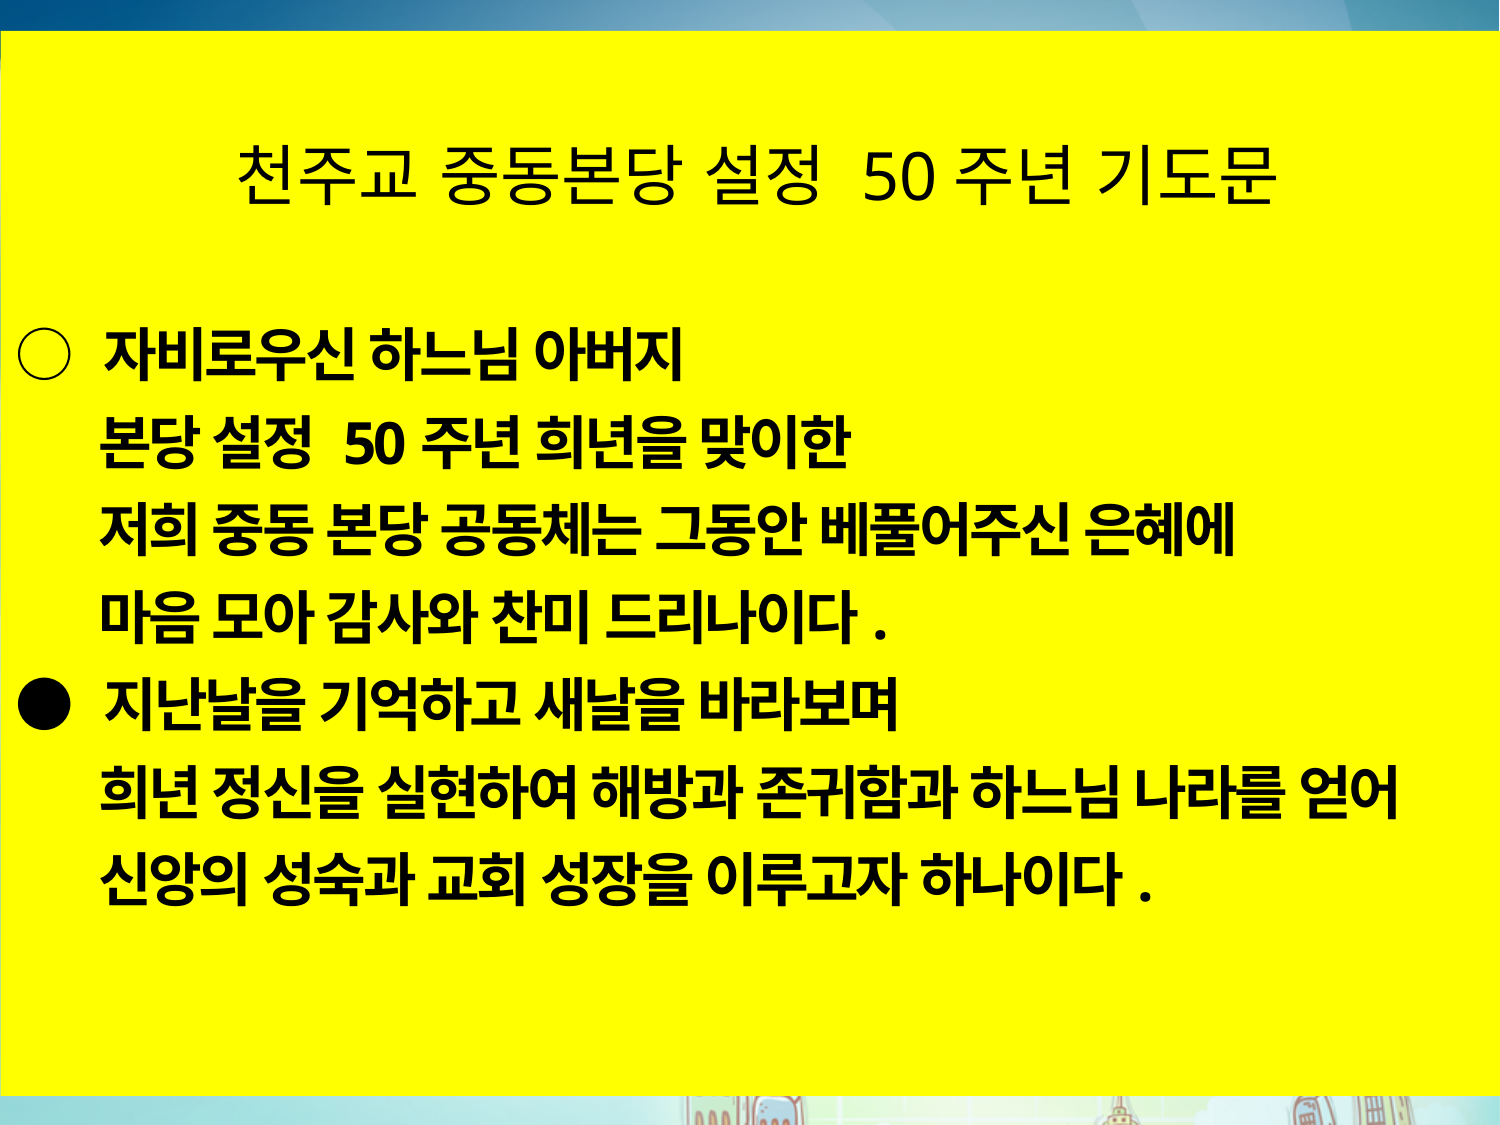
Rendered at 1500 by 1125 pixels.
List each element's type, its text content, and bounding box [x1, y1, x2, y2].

text_box 천주교 중동본당 설정 50주년 기도문 ○ 자비로우신 하느님 아버지 본당 설정 50주년 희년을 맞이한 저희 중동 본당 공동체는 그동안 베풀어주신 은혜에 마음 모아 감사와 찬미 드리나이다. ● 지난날을 기억하고 새날을 바라보며 희년 정신을 실현하여 해방과 존귀함과 하느님 나라를 얻어 신앙의 성숙과 교회 성장을 이루고자 하나이다. [0, 30, 1500, 1096]
picture [0, 0, 1500, 30]
picture [0, 1096, 1500, 1125]
